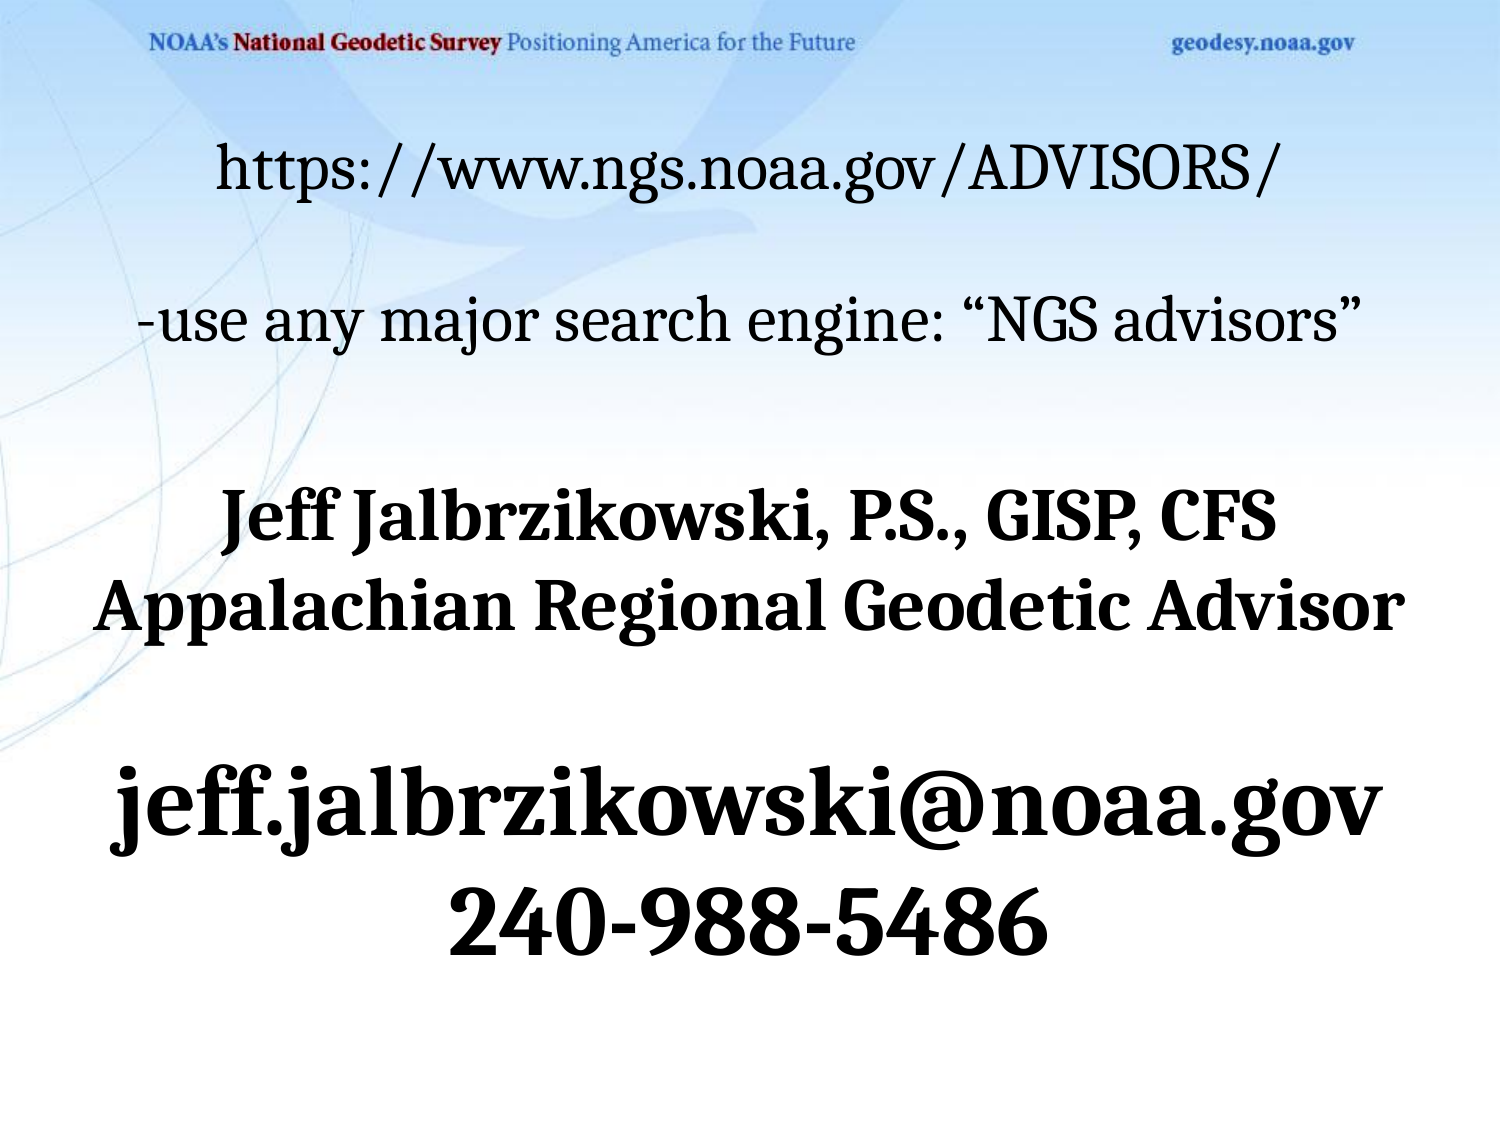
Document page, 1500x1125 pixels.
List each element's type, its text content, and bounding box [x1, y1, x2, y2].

text_box Jeff Jalbrzikowski, P.S., GISP, CFS Appalachian Regional Geodetic Advisor jeff.jalbrzikowski@noaa.gov 240-988-5486 [35, 457, 1465, 983]
text_box https://www.ngs.noaa.gov/ADVISORS/ -use any major search engine: “NGS advisors” [35, 121, 1465, 309]
picture [0, 0, 1500, 1125]
